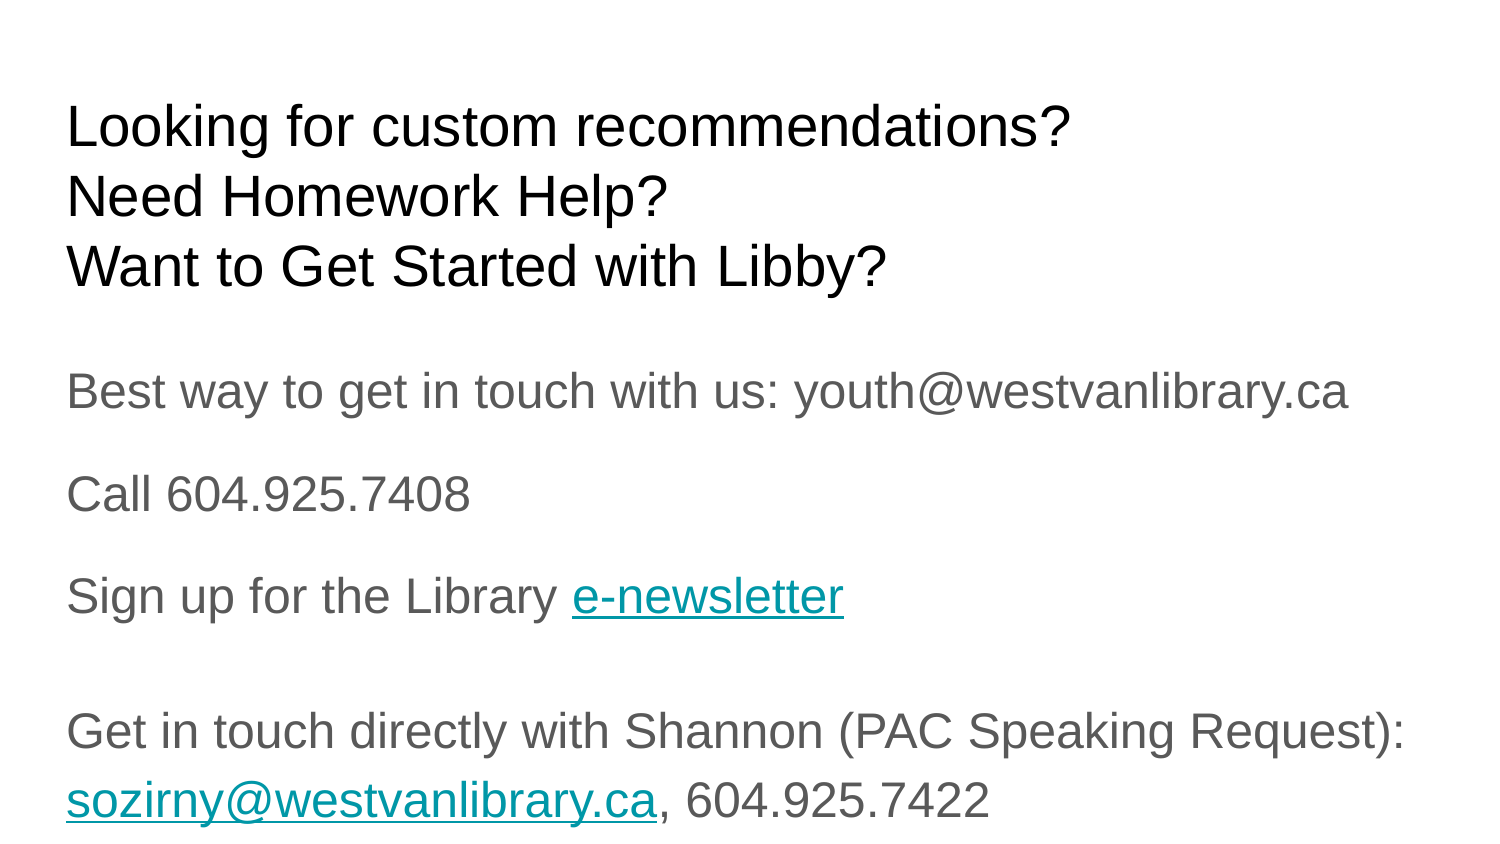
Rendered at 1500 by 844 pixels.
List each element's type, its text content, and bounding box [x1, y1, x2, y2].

list Best way to get in touch with us: youth@westvanlibrary.ca Call 604.925.7408 Sign up for the Library e-newsletter Get in touch directly with Shannon (PAC Speaking Request): sozirny@westvanlibrary.ca, 604.925.7422 [51, 334, 1449, 844]
title Looking for custom recommendations? Need Homework Help? Want to Get Started with Libby? [51, 72, 1449, 167]
